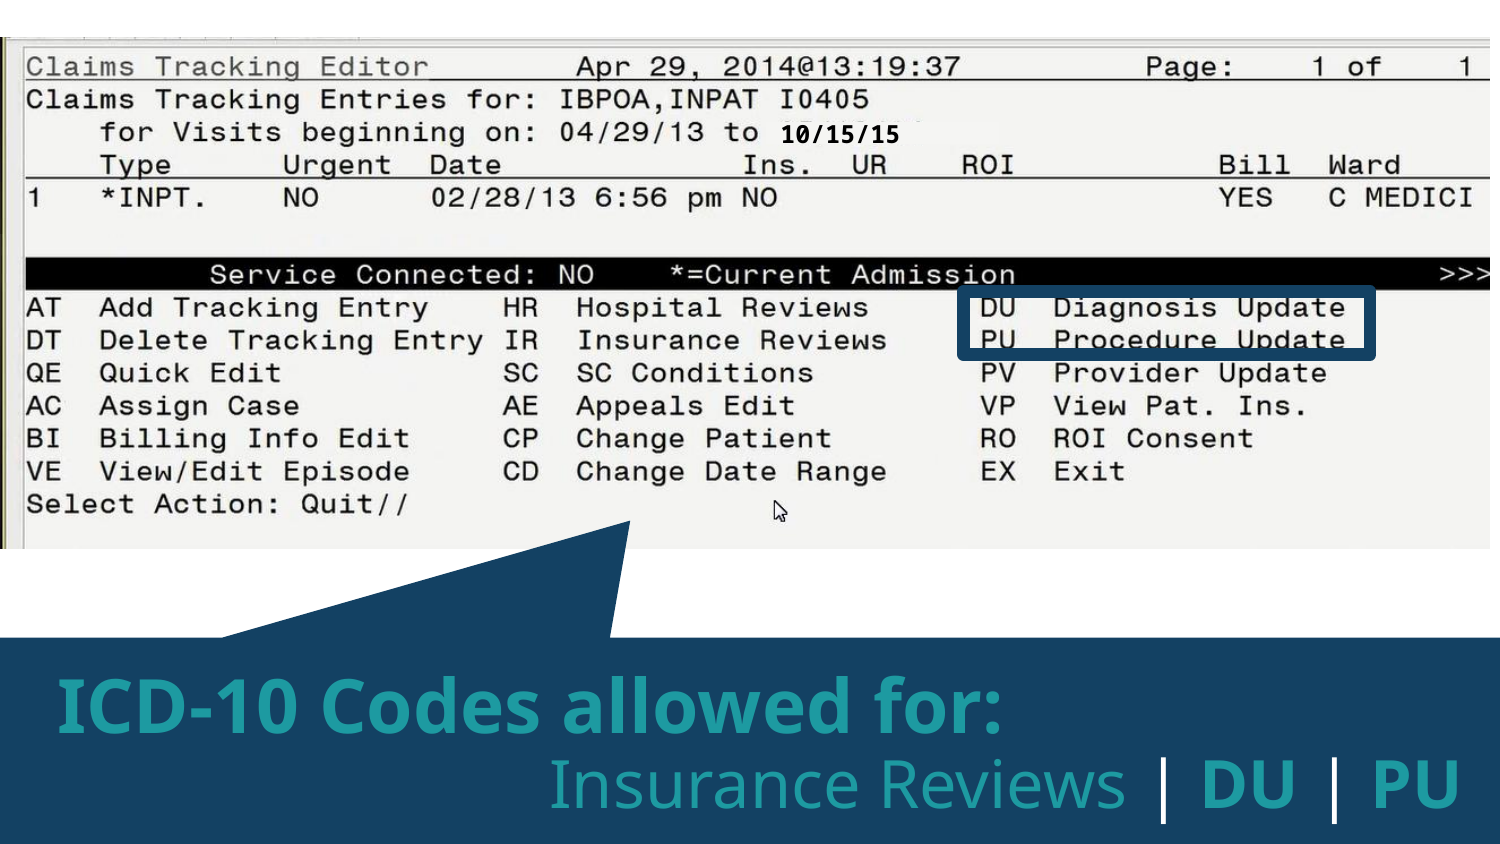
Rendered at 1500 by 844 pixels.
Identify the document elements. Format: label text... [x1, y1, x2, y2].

text_box Insurance Reviews | DU | PU [115, 721, 1479, 843]
text_box ICD-10 Codes allowed for: [0, 558, 1500, 844]
picture [0, 37, 1491, 549]
